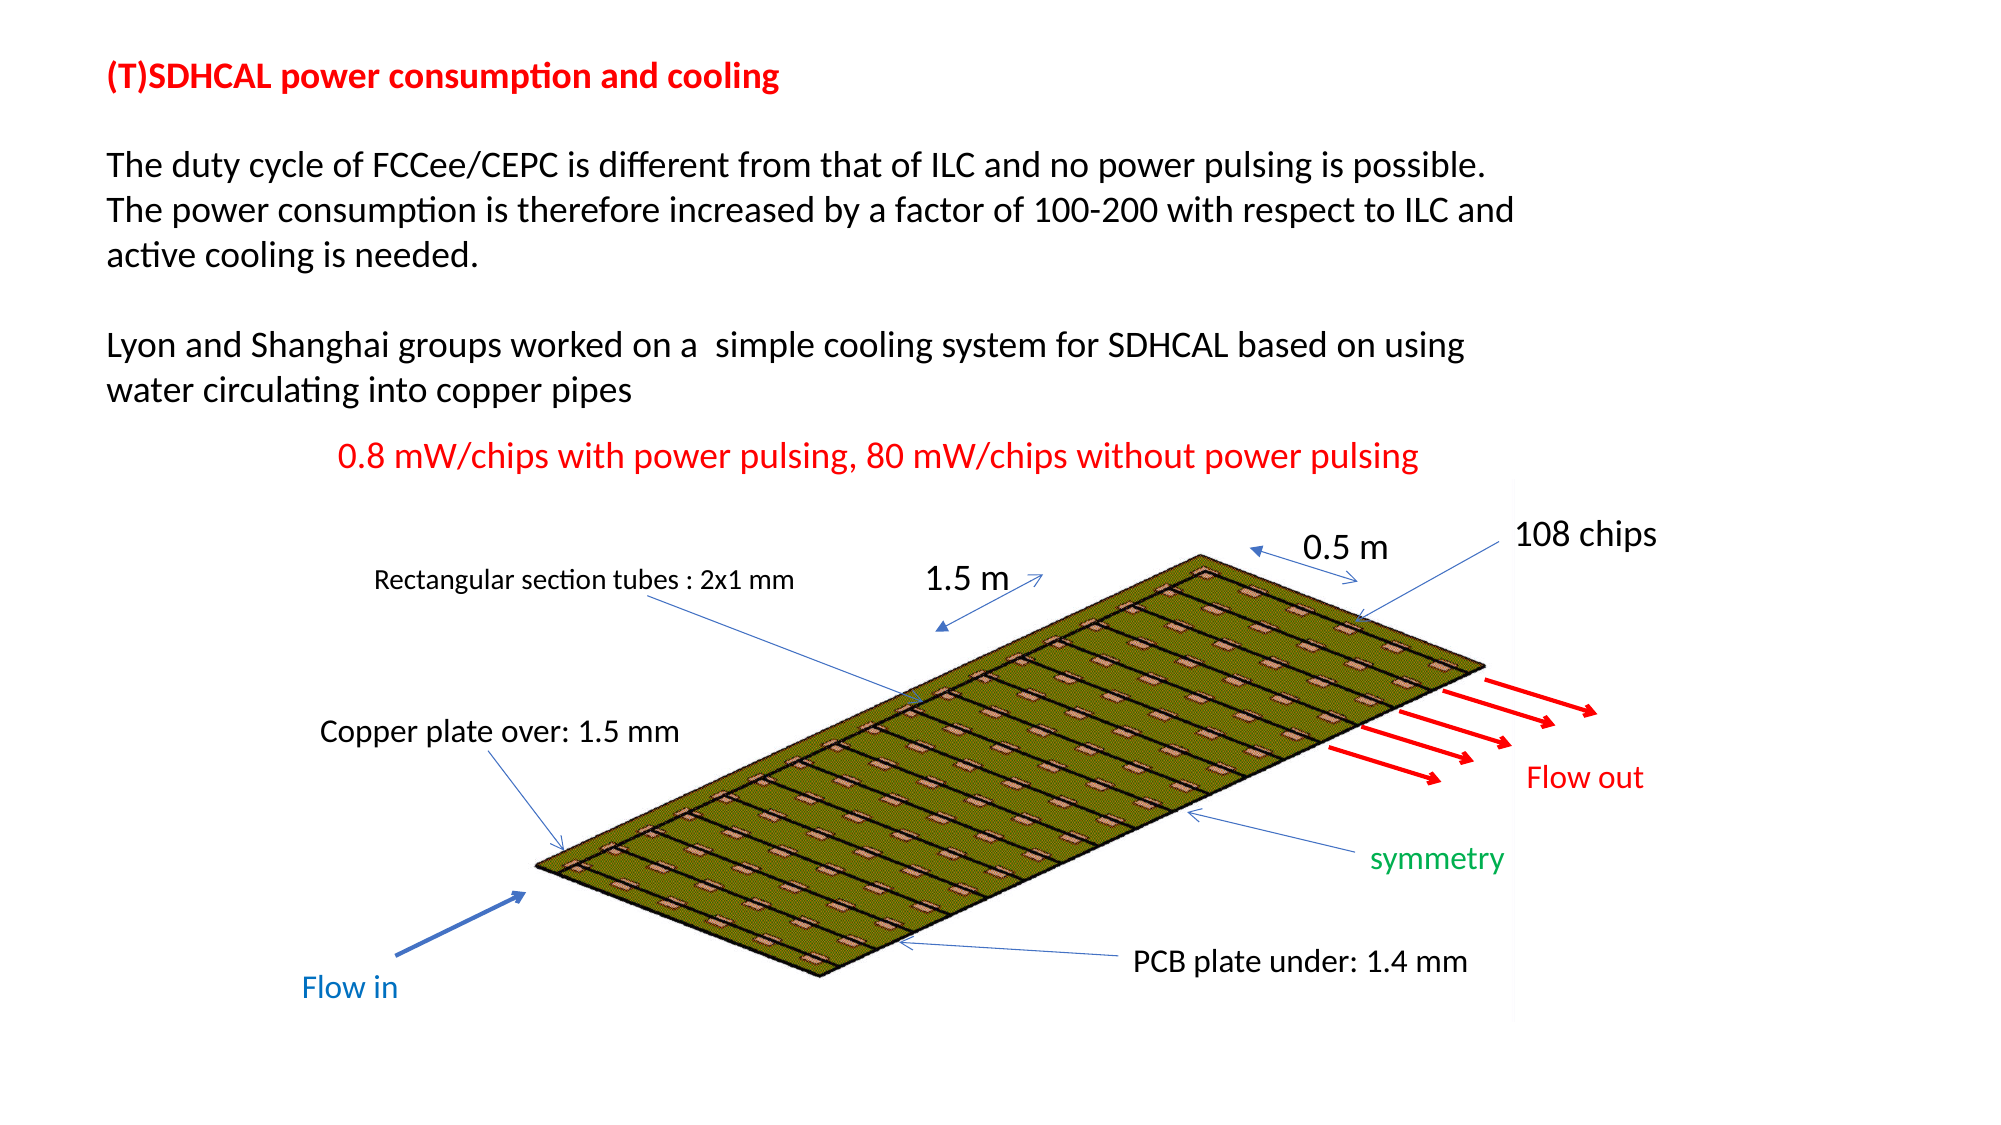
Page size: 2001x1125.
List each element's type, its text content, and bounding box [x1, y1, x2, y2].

text_box (T)SDHCAL power consumption and cooling [91, 43, 836, 104]
text_box The duty cycle of FCCee/CEPC is different from that of ILC and no power pulsing is possible. The power consumption is therefore increased by a factor of 100-200 with respect to ILC and active cooling is needed. Lyon and Shanghai groups worked on a simple cooling system for SDHCAL based on using water circulating into copper pipes [91, 132, 1565, 418]
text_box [287, 479, 1713, 1022]
text_box 0.8 mW/chips with power pulsing, 80 mW/chips without power pulsing [314, 423, 1631, 479]
